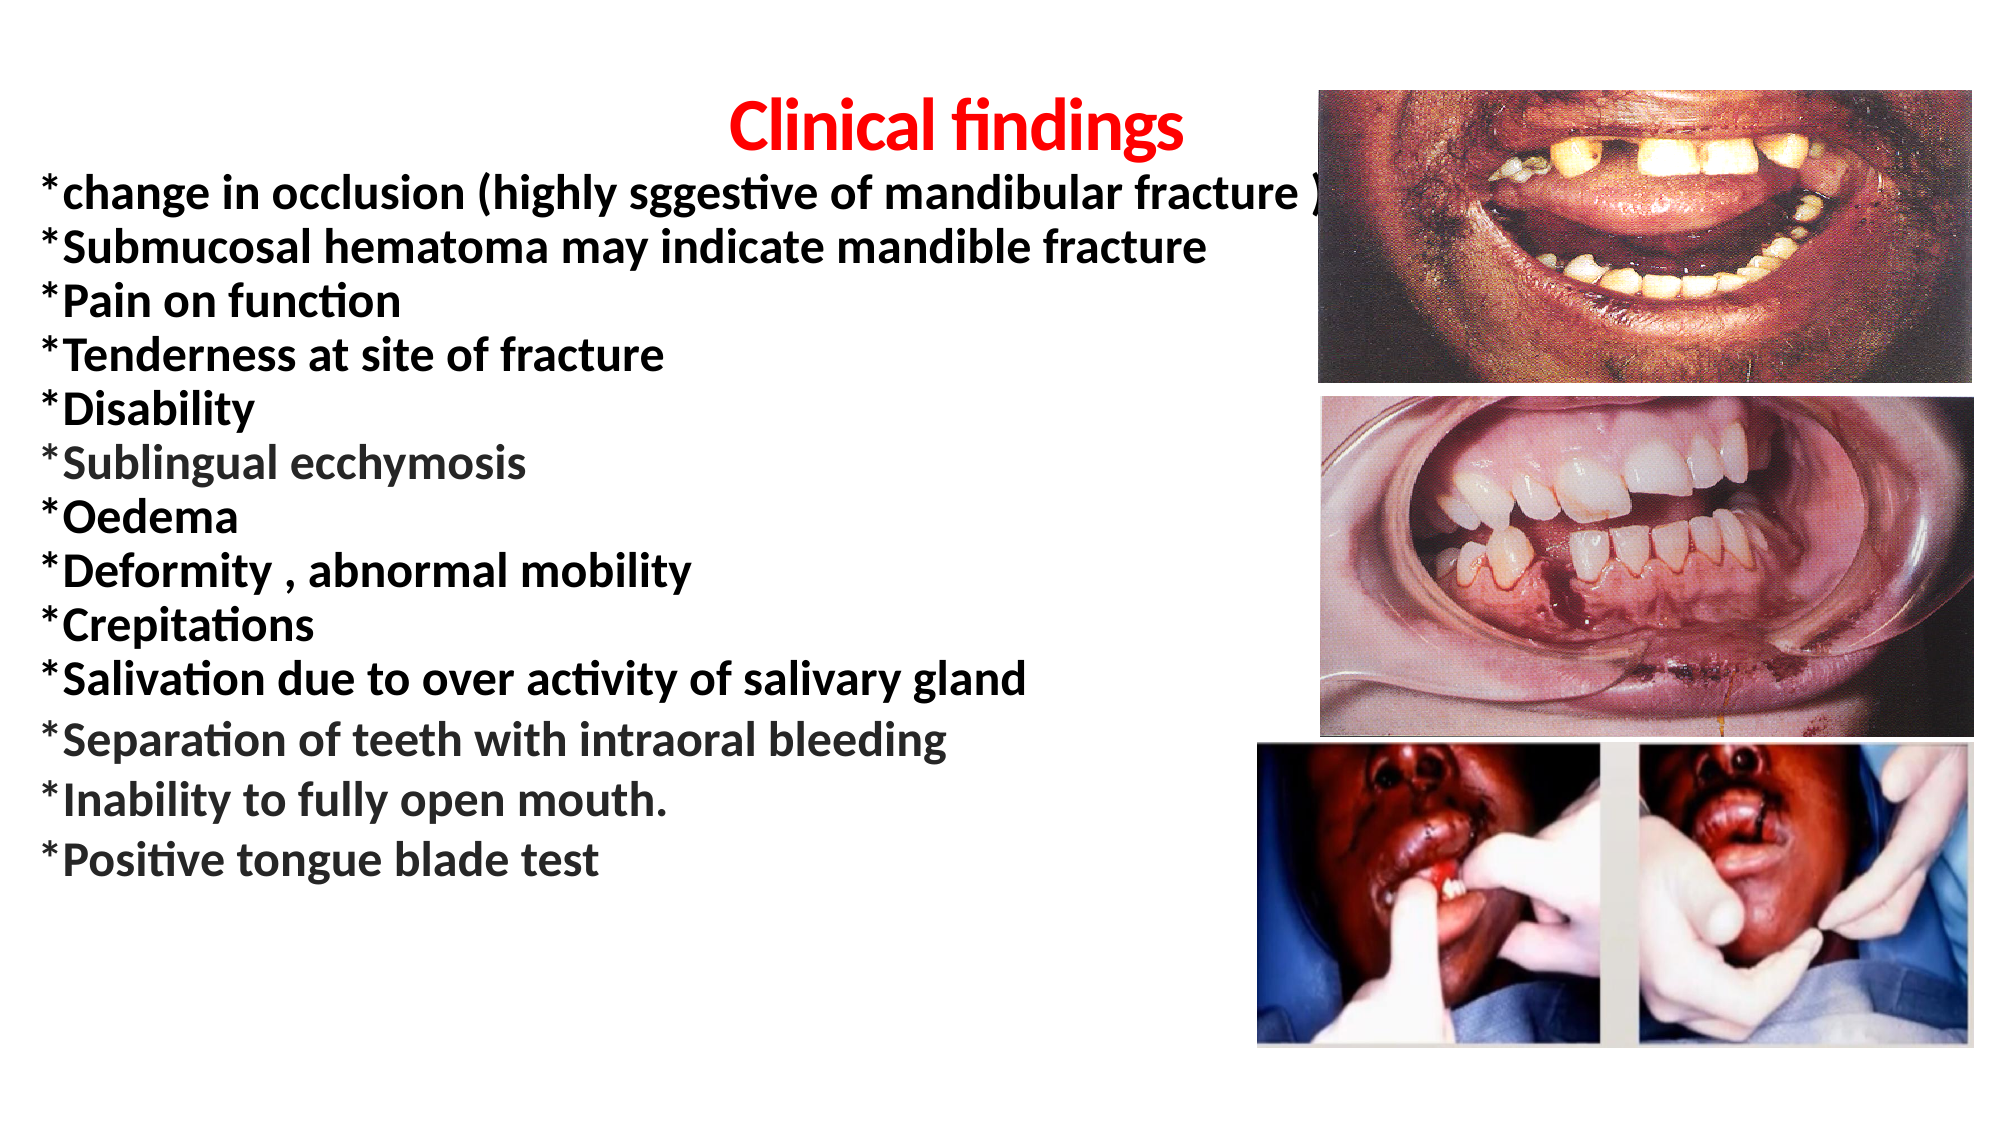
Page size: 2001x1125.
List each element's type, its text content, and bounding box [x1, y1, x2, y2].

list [1318, 90, 1972, 383]
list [1320, 396, 1974, 737]
text_box Clinical findings *change in occlusion (highly sggestive of mandibular fracture ) *Submucosal hematoma may indicate mandible fracture *Pain on function *Tenderness at site of fracture *Disability *Sublingual ecchymosis *Oedema *Deformity , abnormal mobility *Crepitations *Salivation due to over activity of salivary gland *Separation of teeth with intraoral bleeding *Inability to fully open mouth. *Positive tongue blade test [22, 78, 1776, 894]
picture [1257, 742, 1974, 1049]
